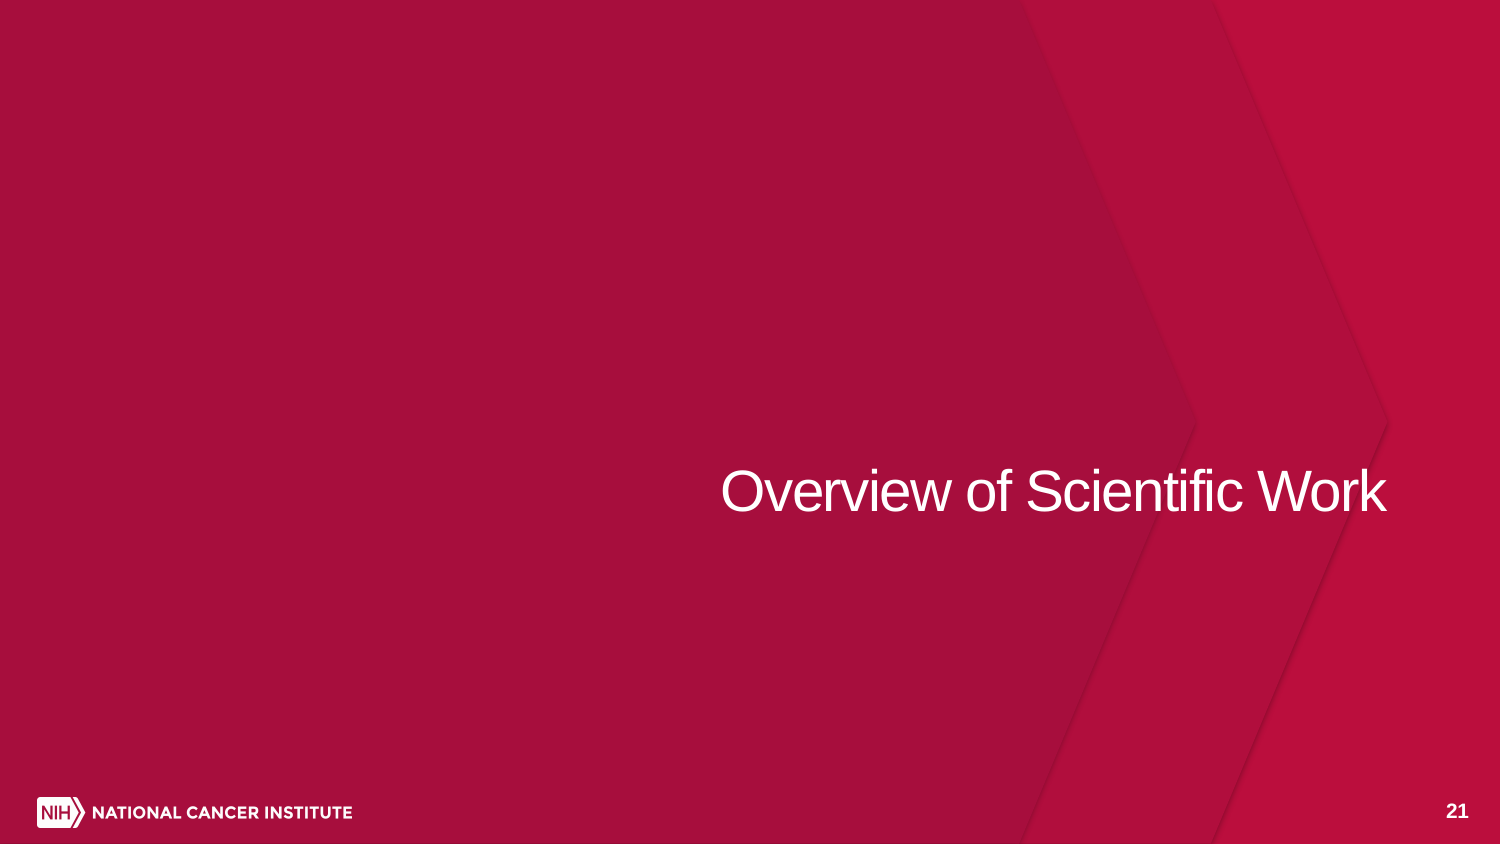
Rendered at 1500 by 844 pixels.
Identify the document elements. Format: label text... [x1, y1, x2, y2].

title Overview of Scientific Work [562, 298, 1388, 524]
picture [37, 797, 352, 828]
